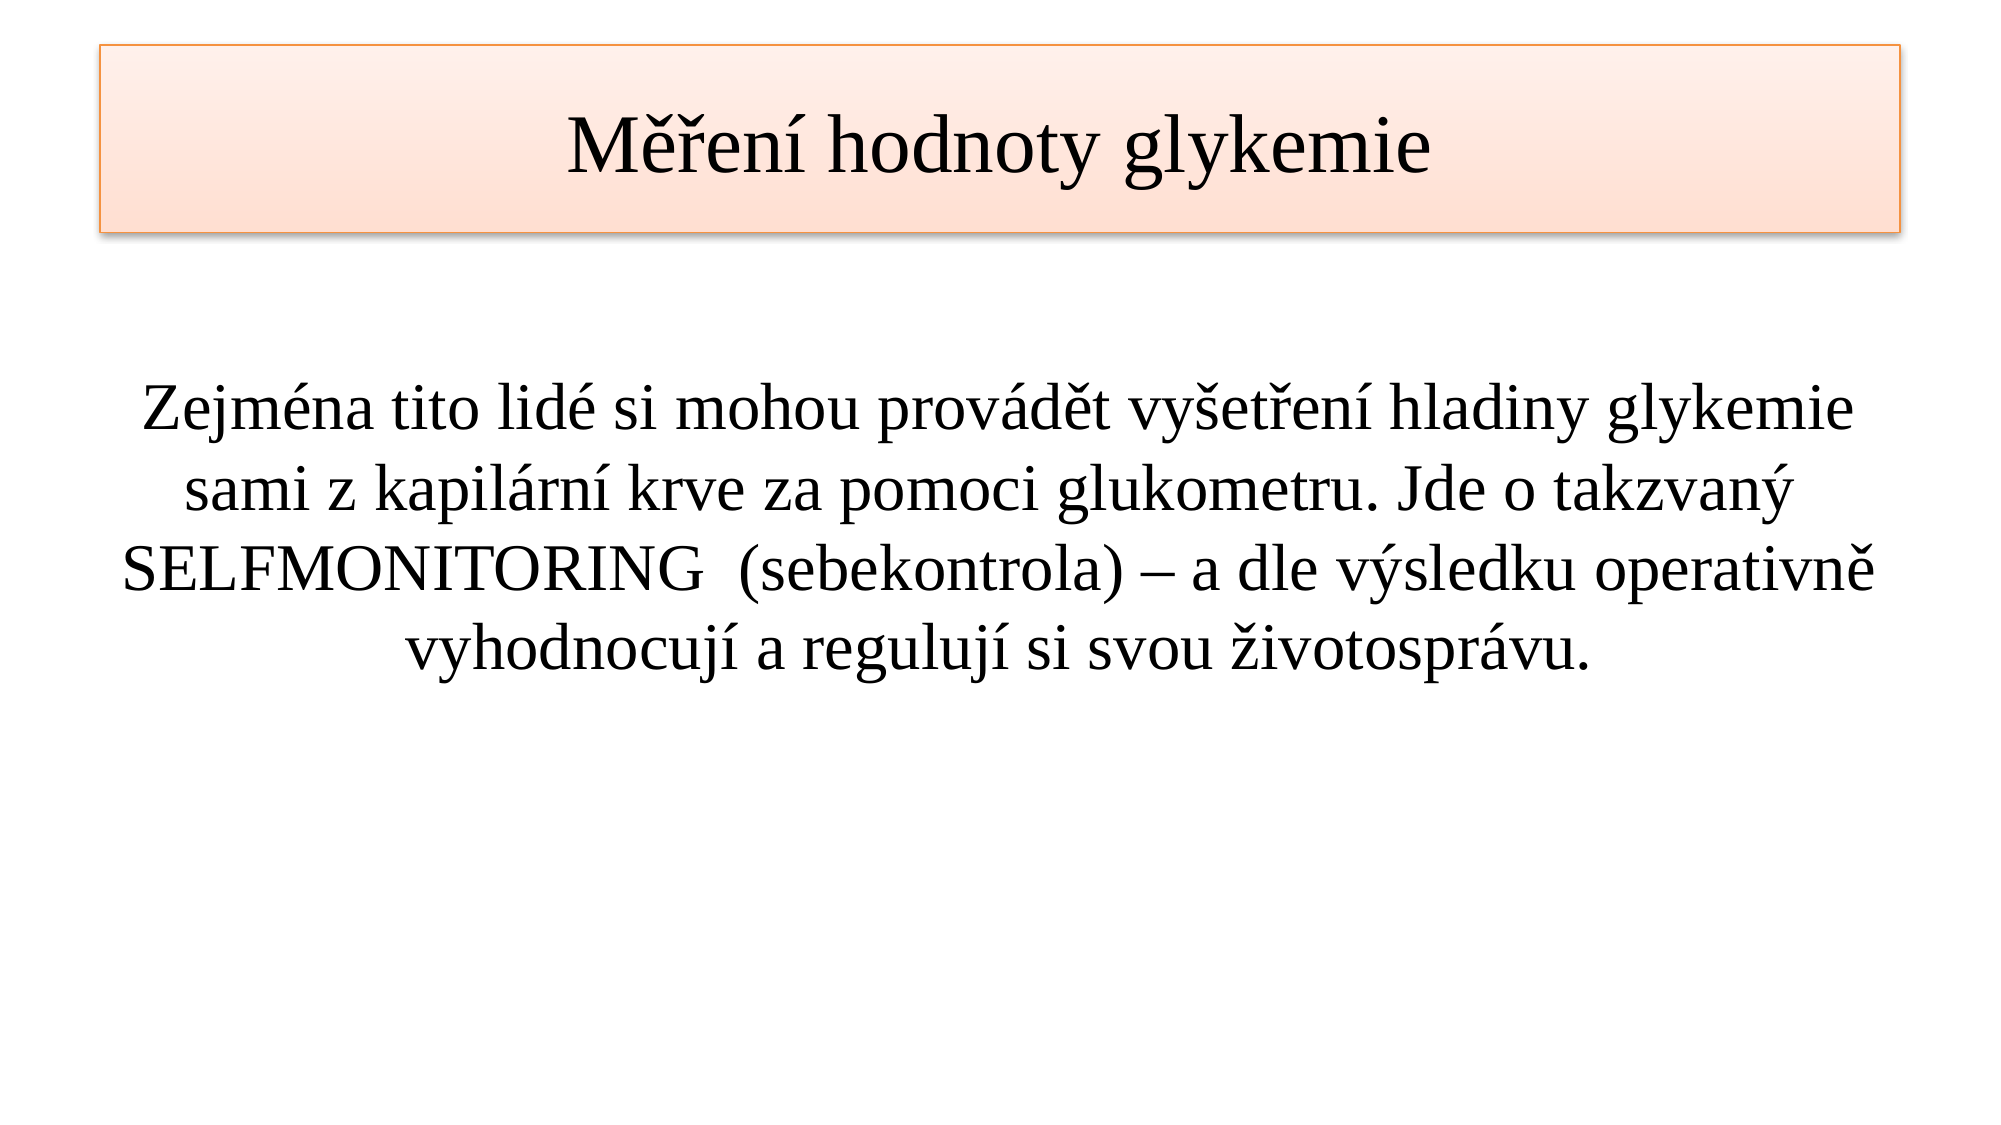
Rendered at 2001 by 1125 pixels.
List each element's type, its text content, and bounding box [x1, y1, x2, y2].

list Zejména tito lidé si mohou provádět vyšetření hladiny glykemie sami z kapilární krve za pomoci glukometru. Jde o takzvaný SELFMONITORING (sebekontrola) – a dle výsledku operativně vyhodnocují a regulují si svou životosprávu. [99, 262, 1900, 1005]
title Měření hodnoty glykemie [99, 44, 1901, 233]
